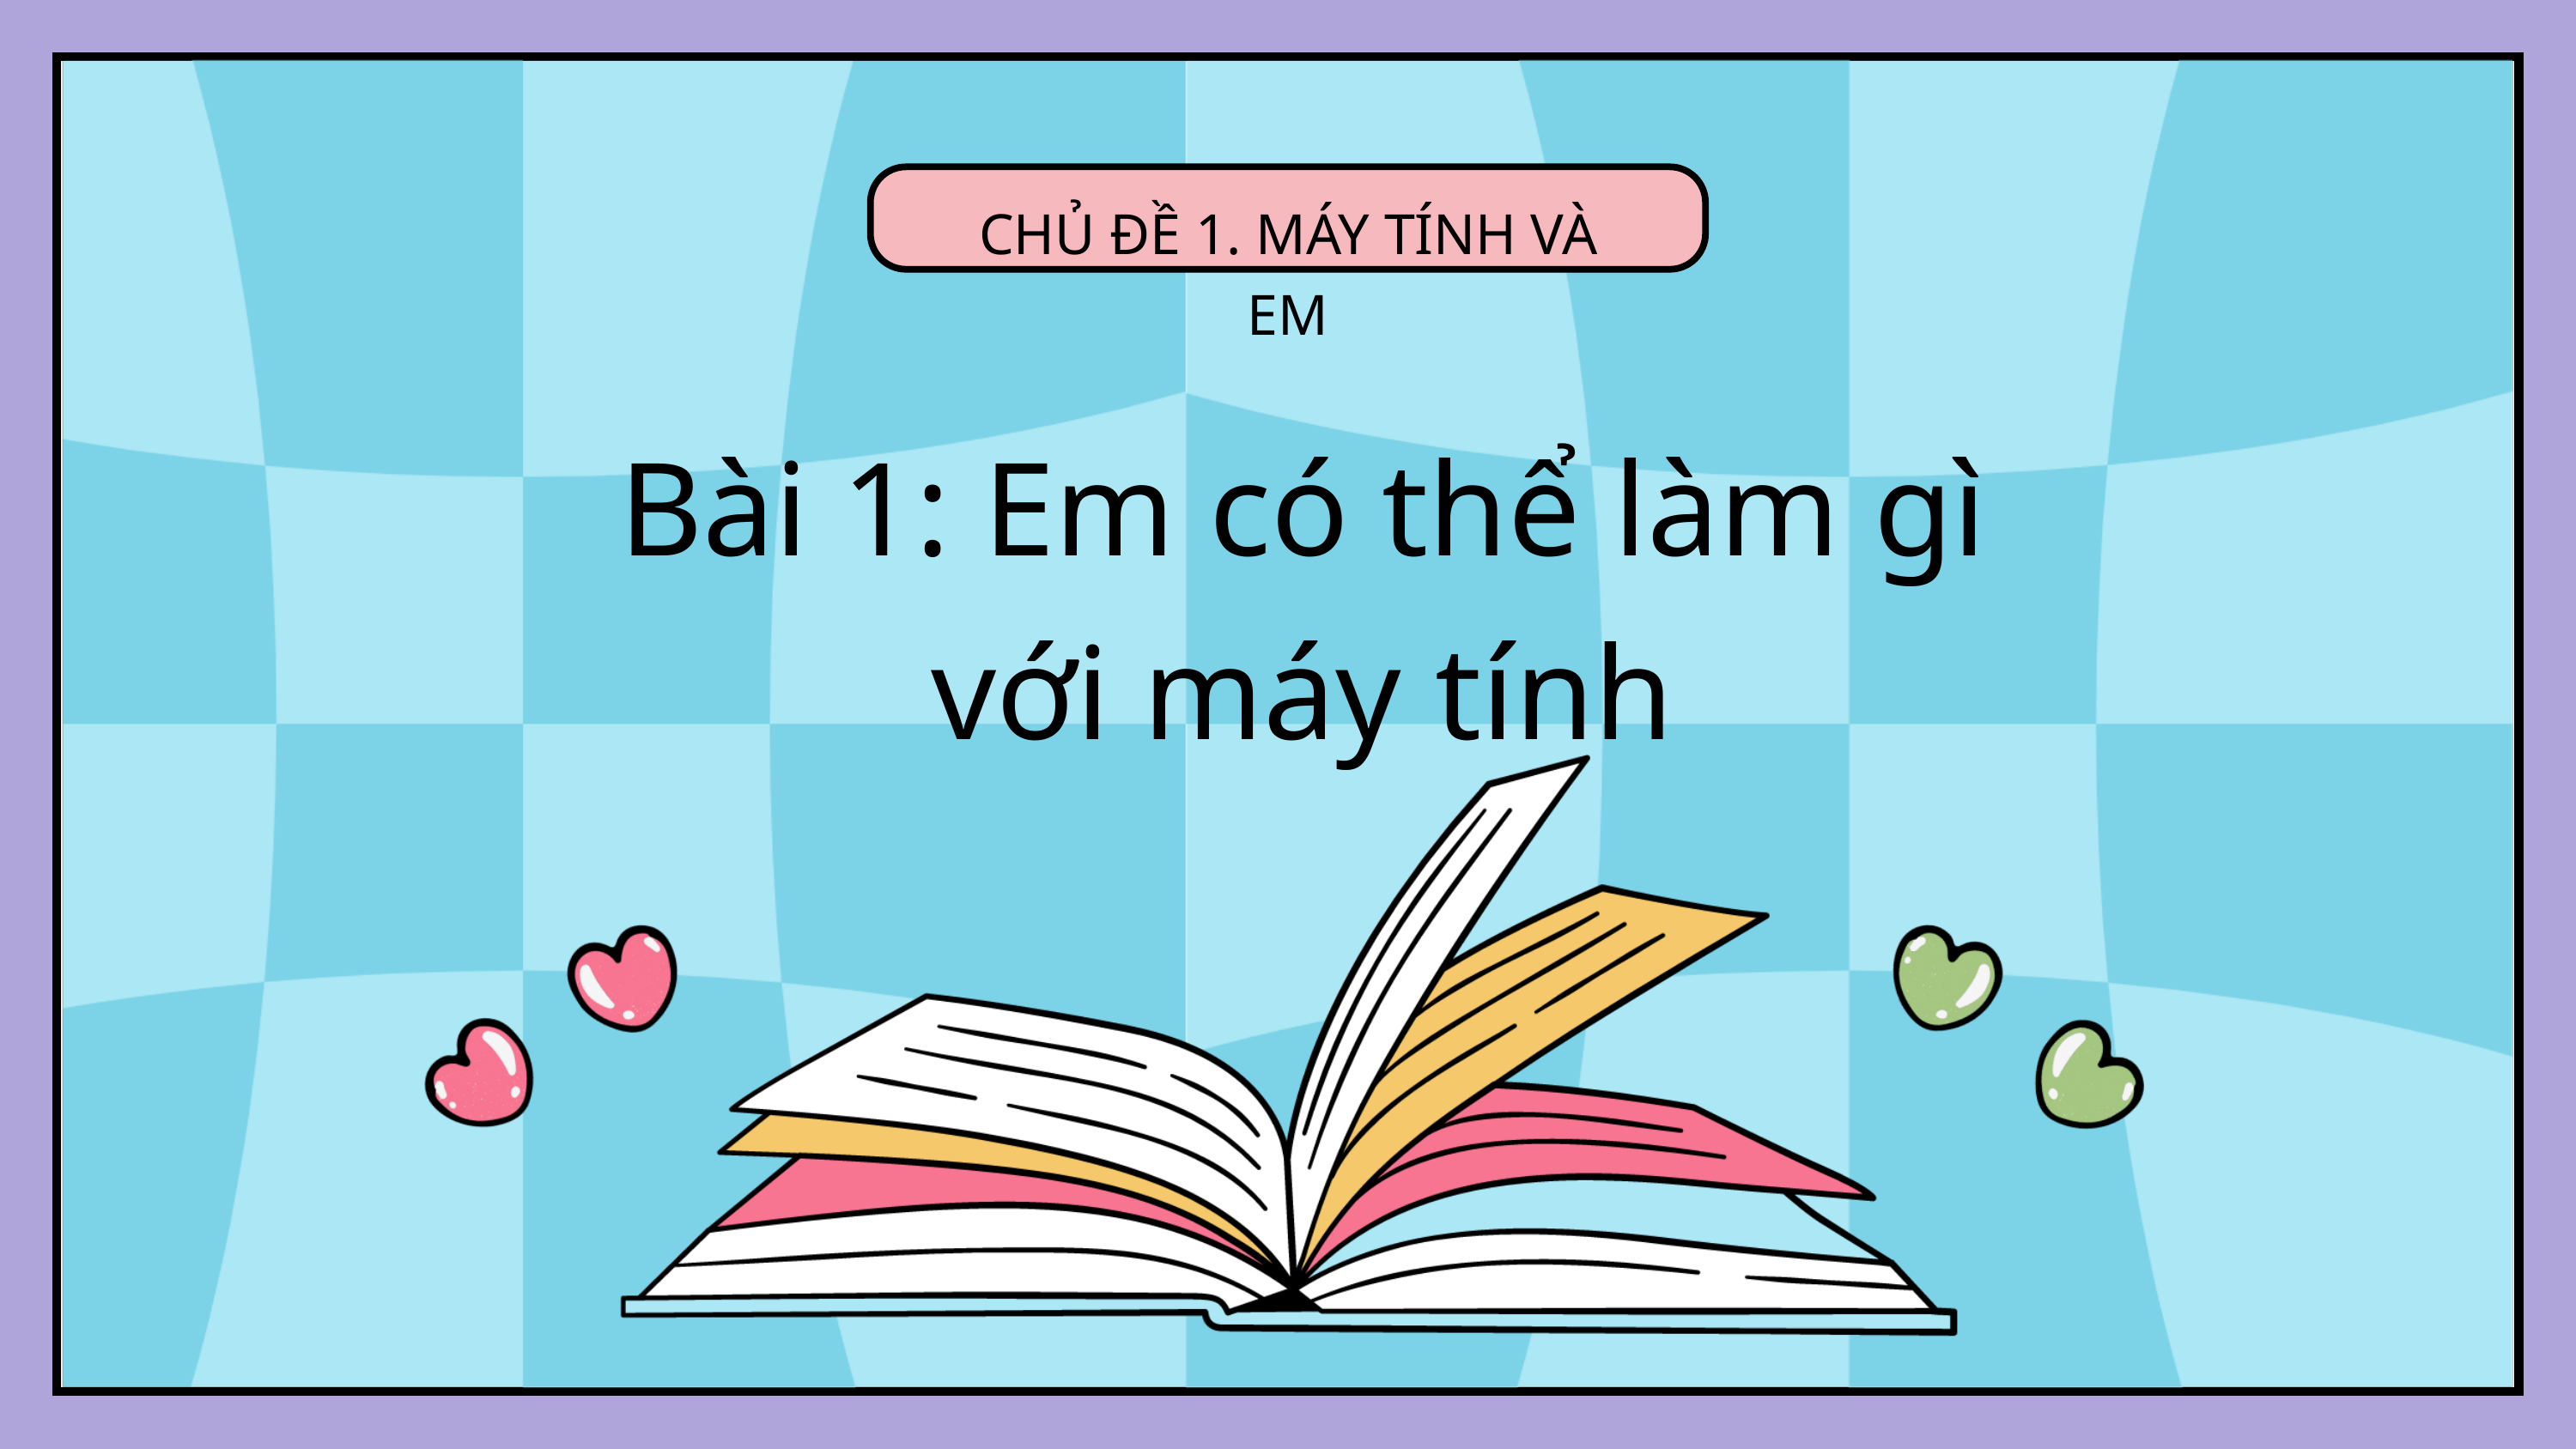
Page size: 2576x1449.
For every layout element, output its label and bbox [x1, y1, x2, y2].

text_box [870, 167, 1706, 270]
picture [0, 0, 2576, 1449]
